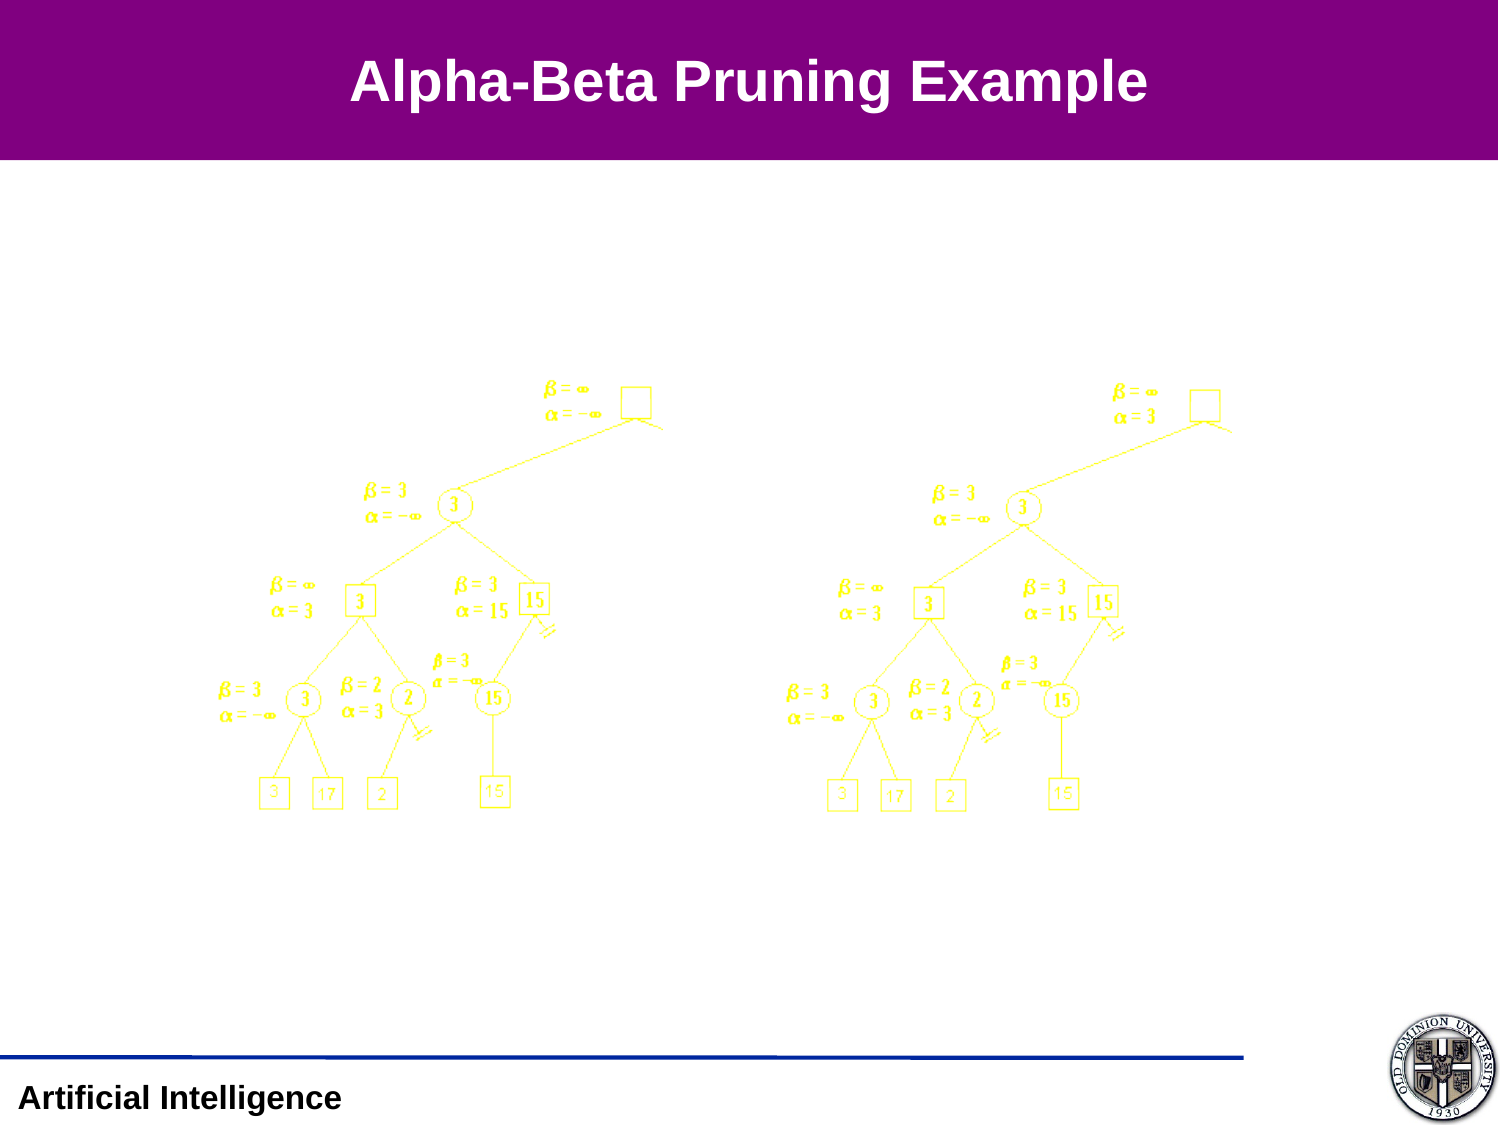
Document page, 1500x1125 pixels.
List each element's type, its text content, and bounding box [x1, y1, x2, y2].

title Alpha-Beta Pruning Example [3, 1, 1496, 155]
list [206, 374, 663, 832]
picture [774, 377, 1232, 835]
picture [1387, 1012, 1500, 1125]
